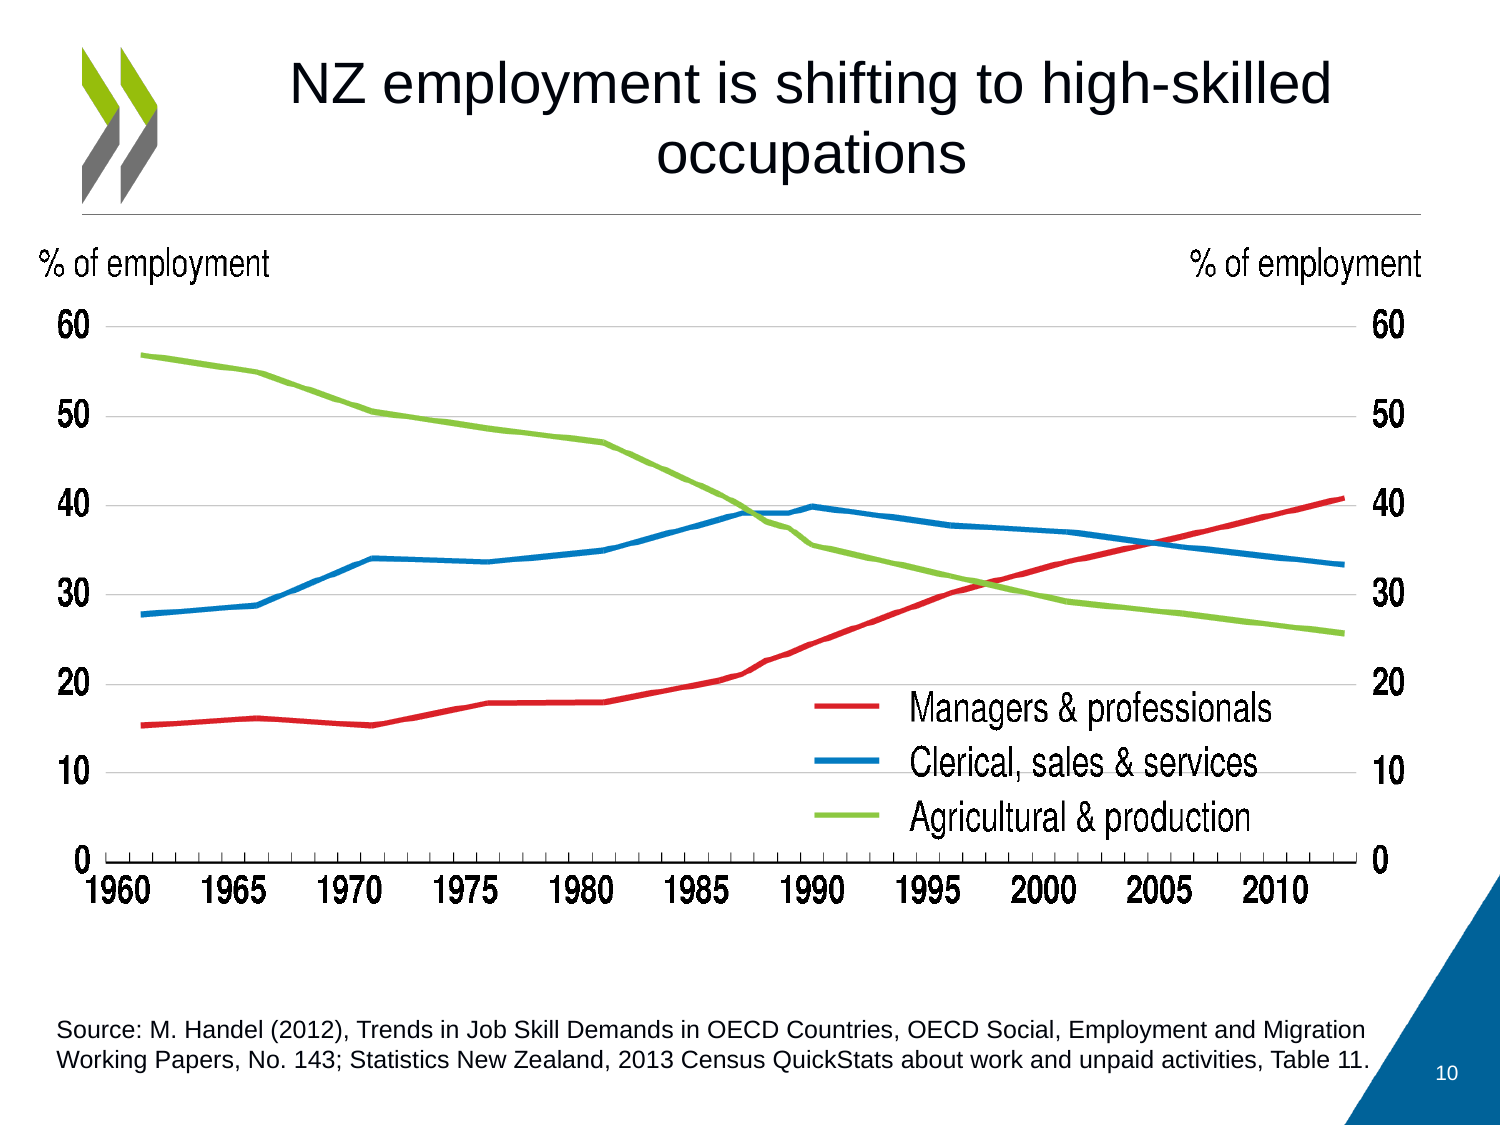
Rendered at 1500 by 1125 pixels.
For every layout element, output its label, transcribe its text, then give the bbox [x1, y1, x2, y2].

slide_number 10 [1417, 1051, 1474, 1092]
text_box Source: M. Handel (2012), Trends in Job Skill Demands in OECD Countries, OECD Social, Employment and Migration Working Papers, No. 143; Statistics New Zealand, 2013 Census QuickStats about work and unpaid activities, Table 11. [41, 987, 1391, 1081]
picture [38, 243, 1500, 1125]
title NZ employment is shifting to high-skilled occupations [177, 19, 1447, 212]
